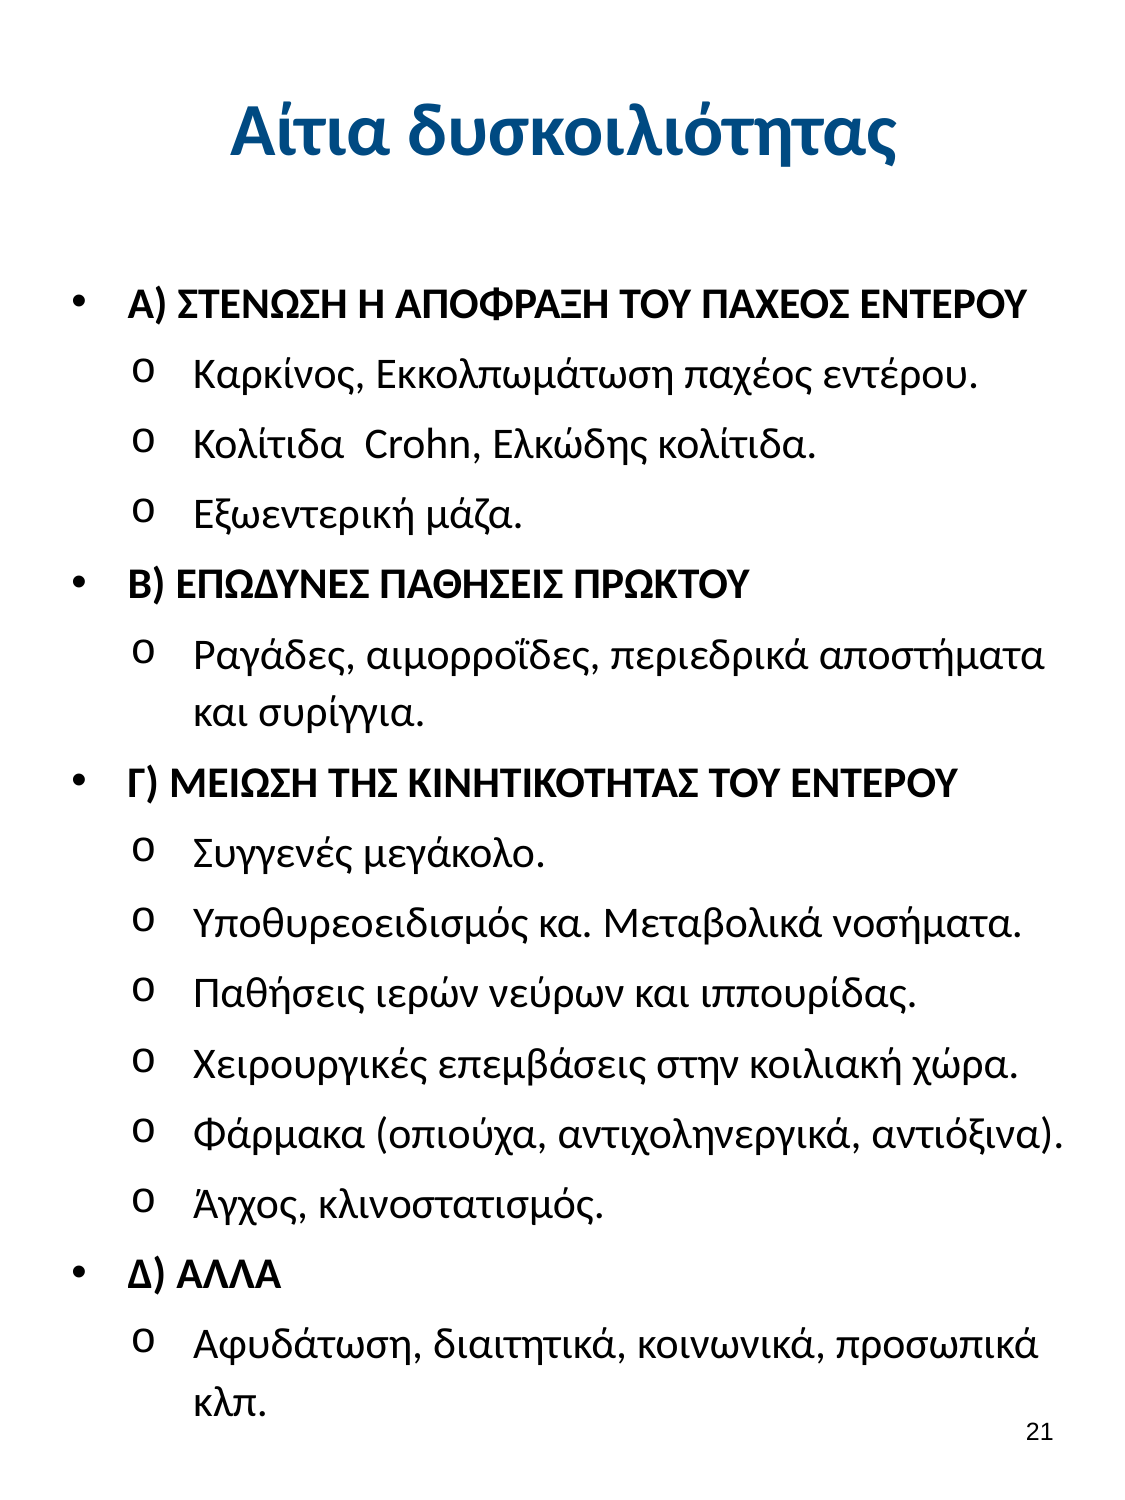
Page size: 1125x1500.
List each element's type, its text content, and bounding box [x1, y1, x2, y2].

title Αίτια δυσκοιλιότητας [57, 25, 1070, 225]
slide_number 20 [806, 1390, 1069, 1471]
list Α) ΣΤΕΝΩΣΗ Ή ΑΠΟΦΡΑΞΗ ΤΟΥ ΠΑΧΕΟΣ ΕΝΤΕΡΟΥ Καρκίνος, Εκκολπωμάτωση παχέος εντέρου. Κολίτιδα Crohn, Ελκώδης κολίτιδα. Εξωεντερική μάζα. Β) ΕΠΩΔΥΝΕΣ ΠΑΘΗΣΕΙΣ ΠΡΩΚΤΟΥ Ραγάδες, αιμορροΐδες, περιεδρικά αποστήματα και συρίγγια. Γ) ΜΕΙΩΣΗ ΤΗΣ ΚΙΝΗΤΙΚΟΤΗΤΑΣ ΤΟΥ ΕΝΤΕΡΟΥ Συγγενές μεγάκολο. Υποθυρεοειδισμός κα. Μεταβολικά νοσήματα. Παθήσεις ιερών νεύρων και ιππουρίδας. Χειρουργικές επεμβάσεις στην κοιλιακή χώρα. Φάρμακα (οπιούχα, αντιχοληνεργικά, αντιόξινα). Άγχος, κλινοστατισμός. Δ) ΑΛΛΑ Αφυδάτωση, διαιτητικά, κοινωνικά, προσωπικά κλπ. [56, 261, 1083, 1471]
